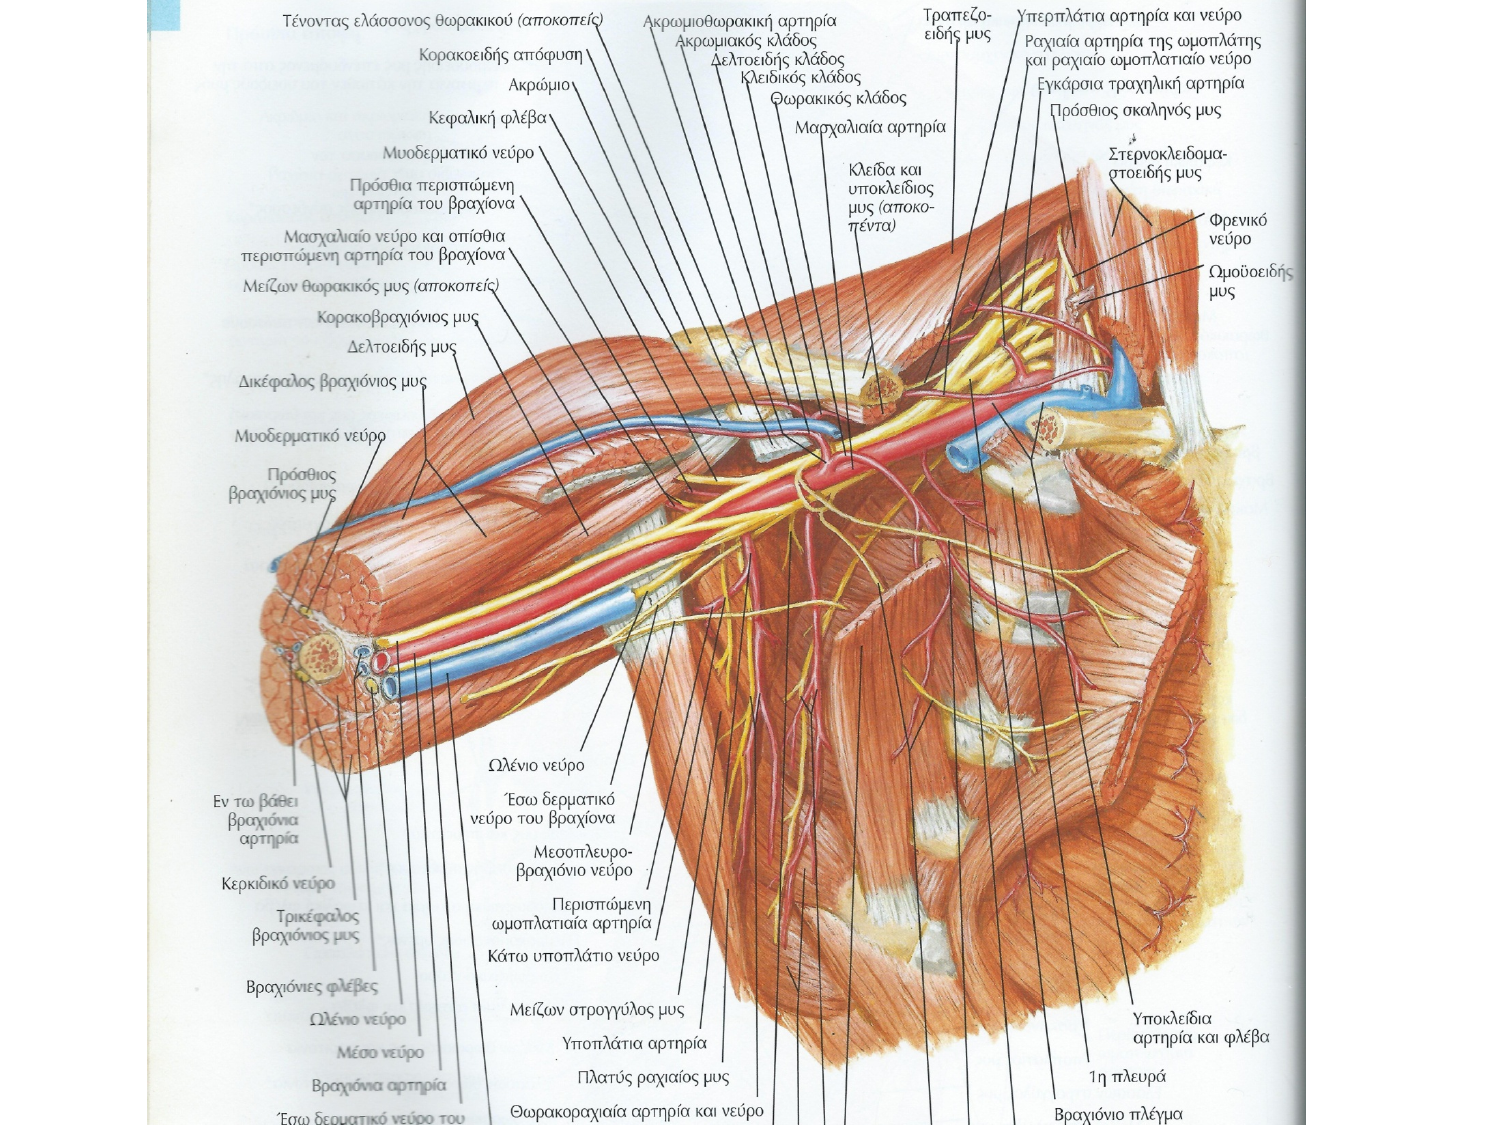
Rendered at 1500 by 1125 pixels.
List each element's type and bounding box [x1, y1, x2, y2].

list [147, 0, 1306, 1125]
